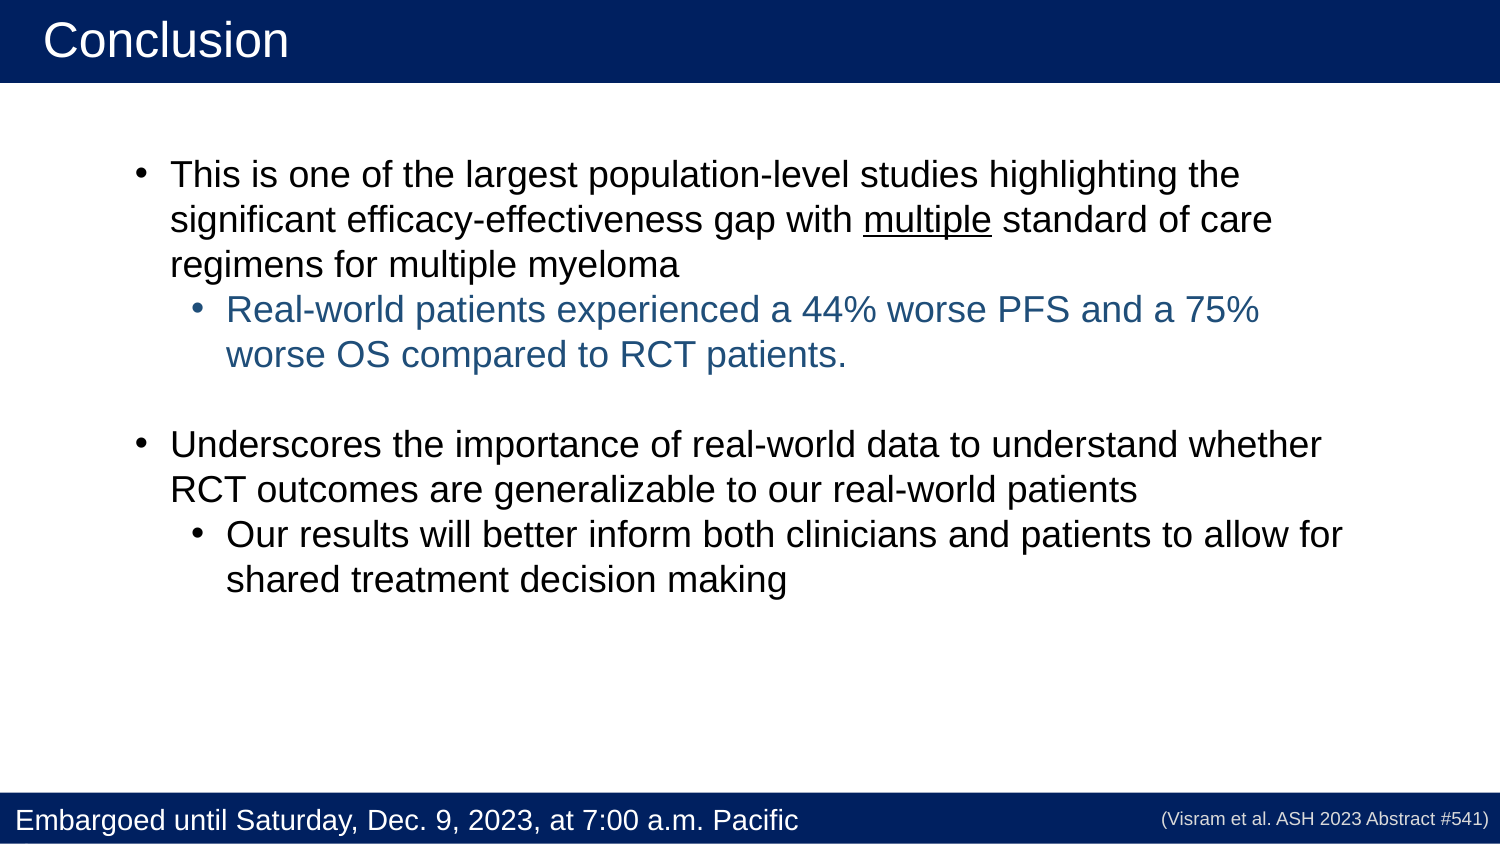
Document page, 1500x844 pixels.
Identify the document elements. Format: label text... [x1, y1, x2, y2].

text_box This is one of the largest population-level studies highlighting the significant efficacy-effectiveness gap with multiple standard of care regimens for multiple myeloma Real-world patients experienced a 44% worse PFS and a 75% worse OS compared to RCT patients. Underscores the importance of real-world data to understand whether RCT outcomes are generalizable to our real-world patients Our results will better inform both clinicians and patients to allow for shared treatment decision making [120, 142, 1359, 608]
text_box (Visram et al. ASH 2023 Abstract #541) [0, 792, 1500, 844]
text_box Embargoed until Saturday, Dec. 9, 2023, at 7:00 a.m. Pacific time [0, 793, 875, 844]
title Conclusion [0, 0, 1500, 83]
